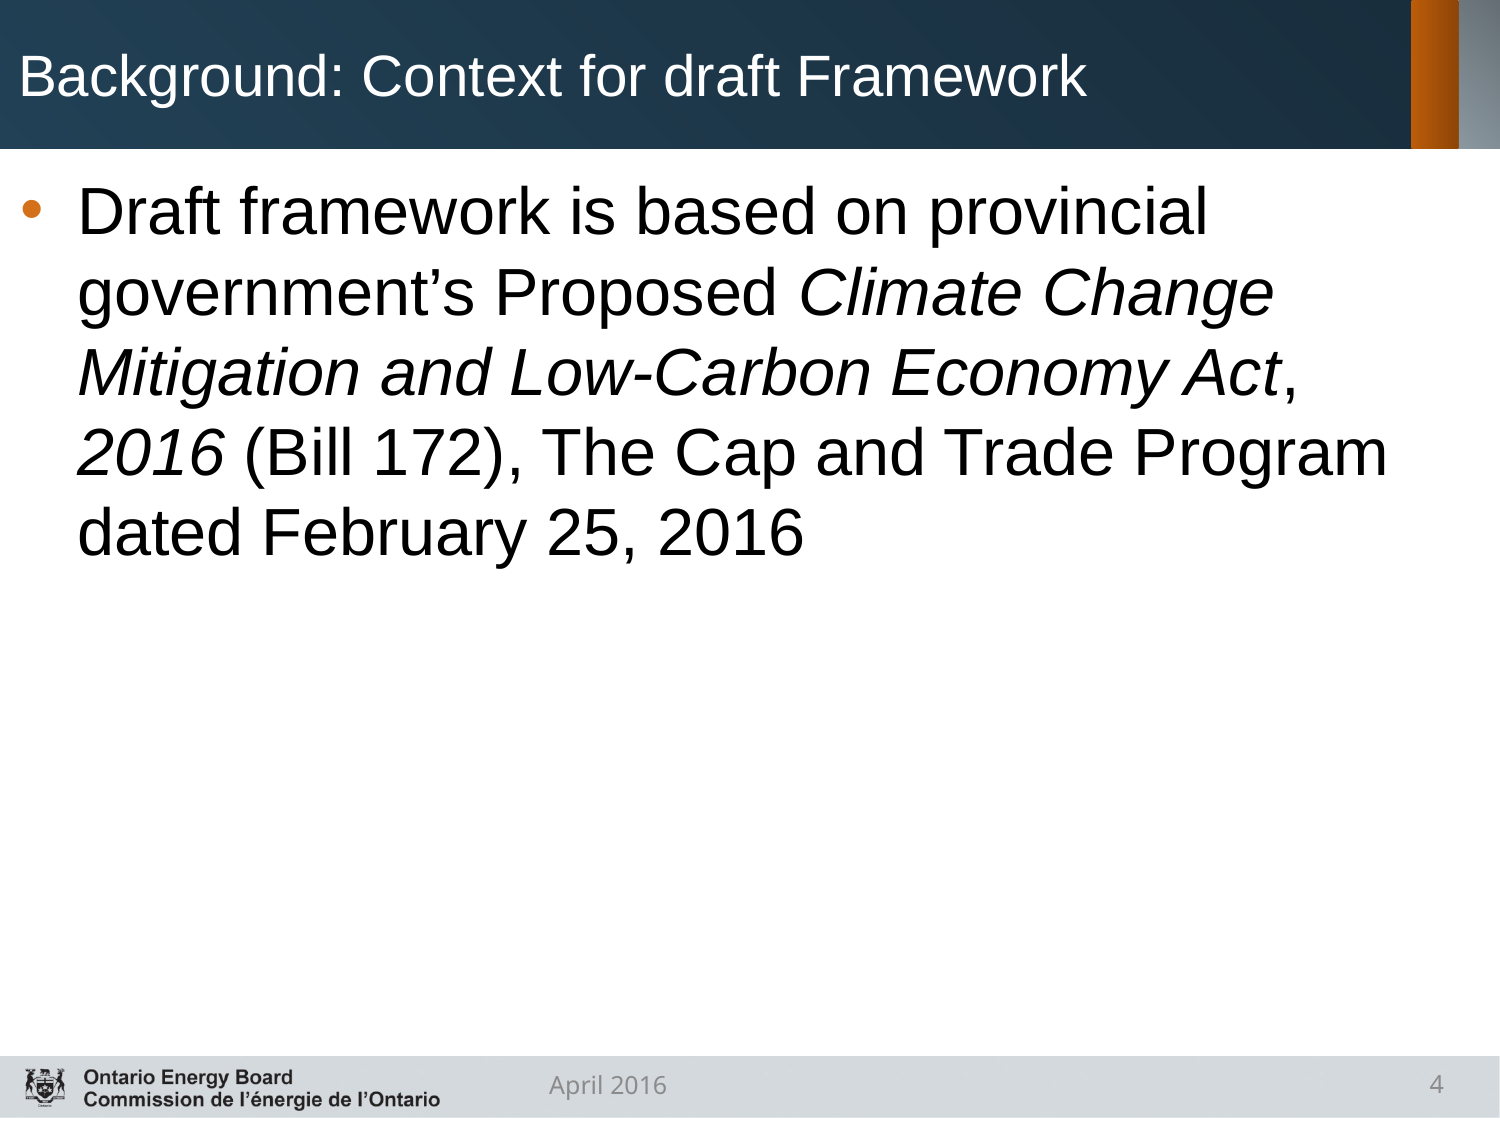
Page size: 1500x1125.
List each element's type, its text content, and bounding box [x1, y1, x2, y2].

picture [0, 1056, 1500, 1118]
list Draft framework is based on provincial government’s Proposed Climate Change Mitigation and Low-Carbon Economy Act, 2016 (Bill 172), The Cap and Trade Program dated February 25, 2016 [5, 160, 1459, 988]
slide_number 4 [1340, 1062, 1459, 1110]
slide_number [466, 1058, 750, 1111]
title Background: Context for draft Framework [3, 8, 1412, 138]
